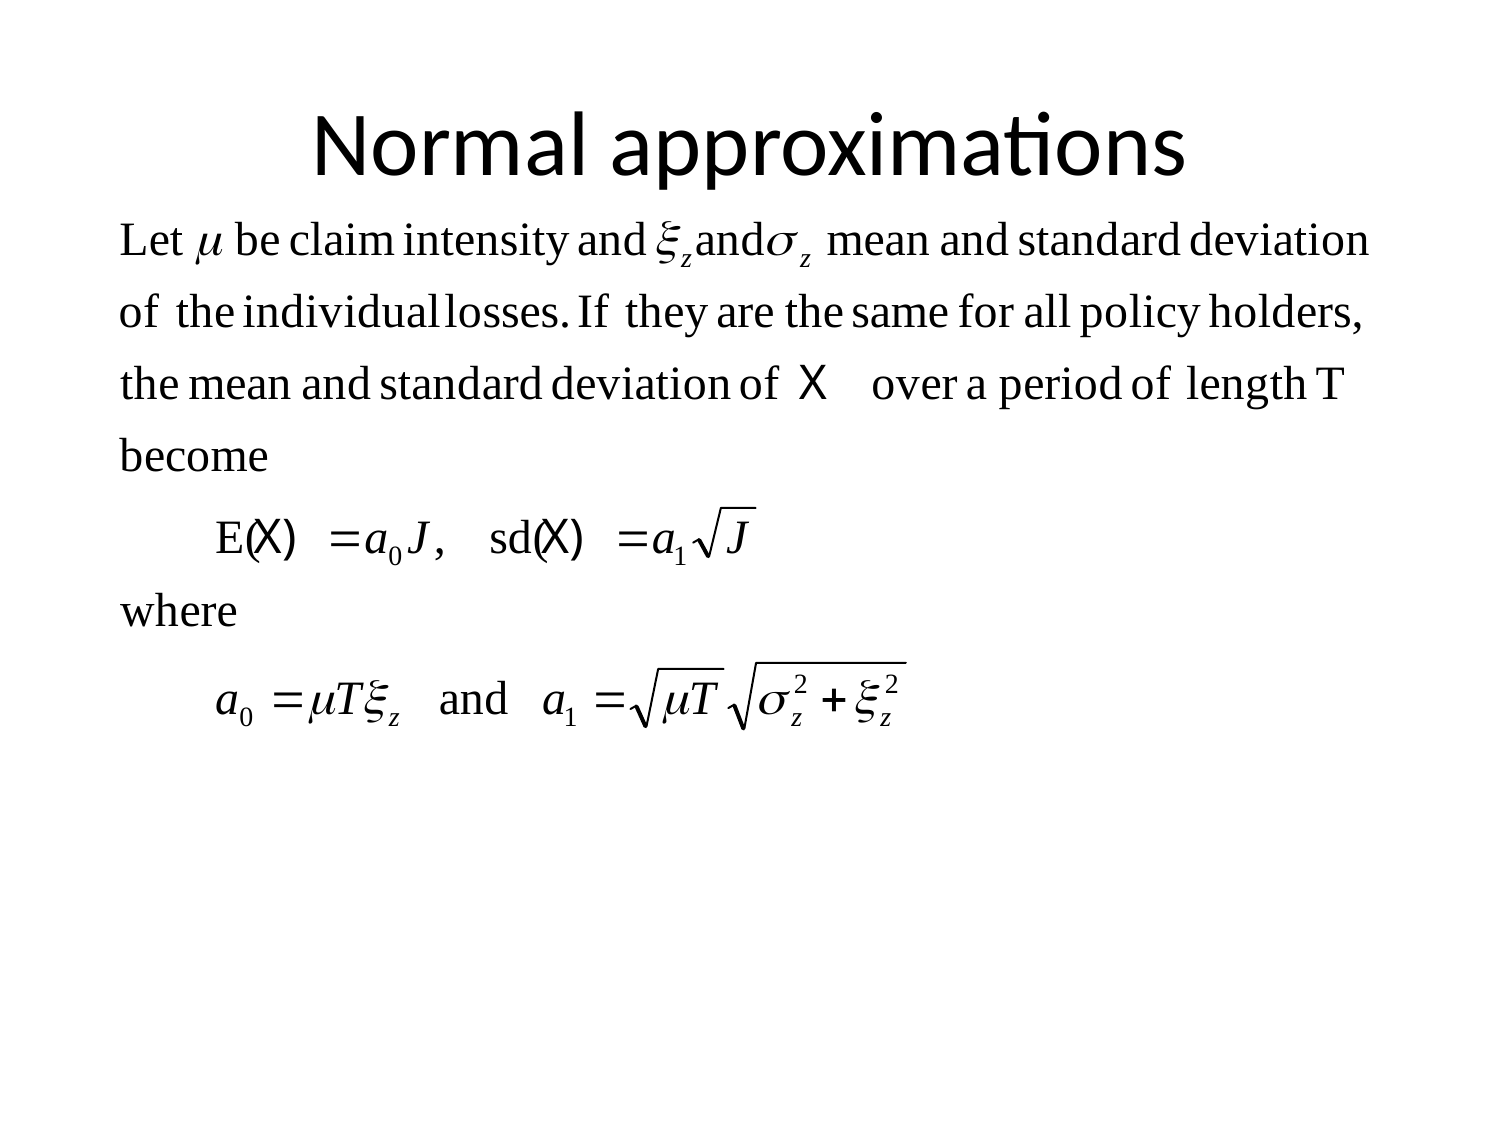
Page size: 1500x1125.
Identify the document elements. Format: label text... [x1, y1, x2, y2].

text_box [111, 207, 1379, 740]
title Normal approximations [75, 45, 1425, 233]
